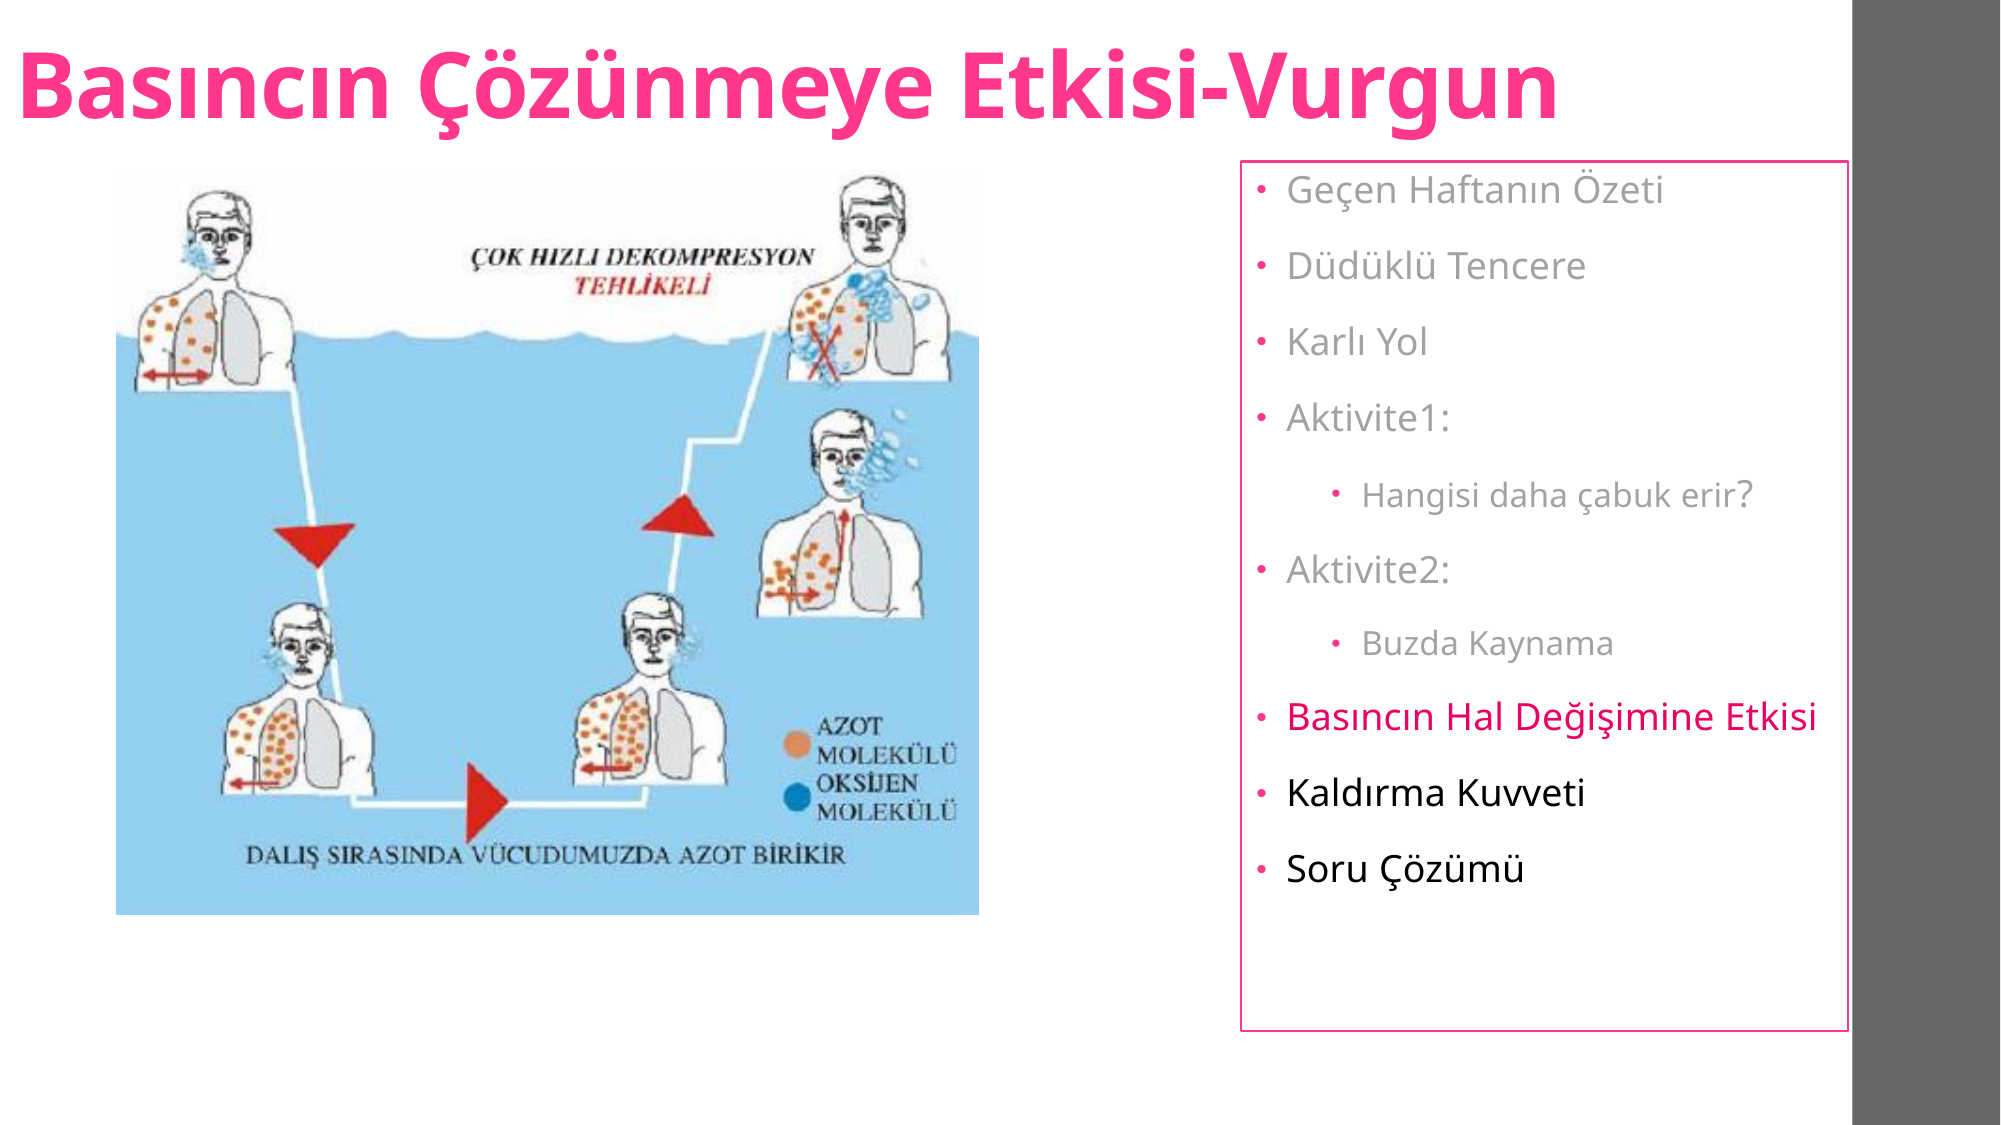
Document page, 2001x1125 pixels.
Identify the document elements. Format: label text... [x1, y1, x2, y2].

title Basıncın Çözünmeye Etkisi-Vurgun [0, 0, 1590, 147]
text_box Geçen Haftanın Özeti Düdüklü Tencere Karlı Yol Aktivite1: Hangisi daha çabuk erir? Aktivite2: Buzda Kaynama Basıncın Hal Değişimine Etkisi Kaldırma Kuvveti Soru Çözümü [1240, 160, 1849, 1032]
picture [116, 170, 979, 915]
